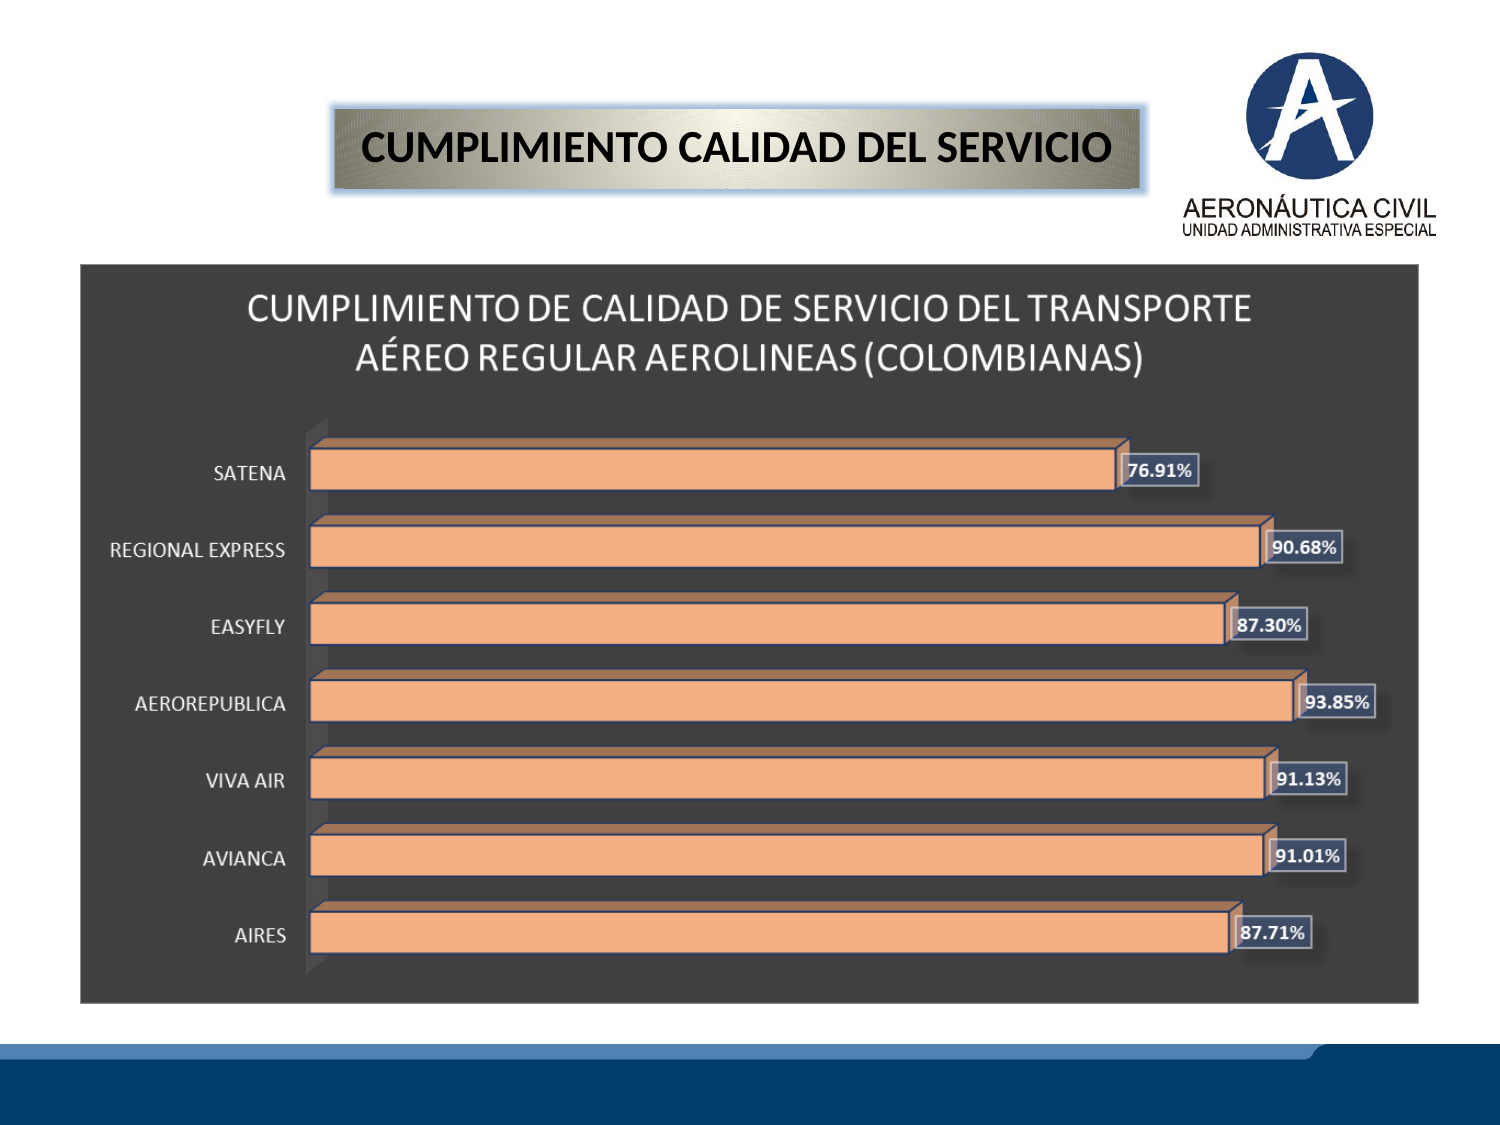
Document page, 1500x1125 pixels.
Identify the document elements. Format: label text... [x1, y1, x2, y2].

text_box CUMPLIMIENTO CALIDAD DEL SERVICIO [334, 109, 1140, 189]
picture [0, 0, 1500, 1125]
